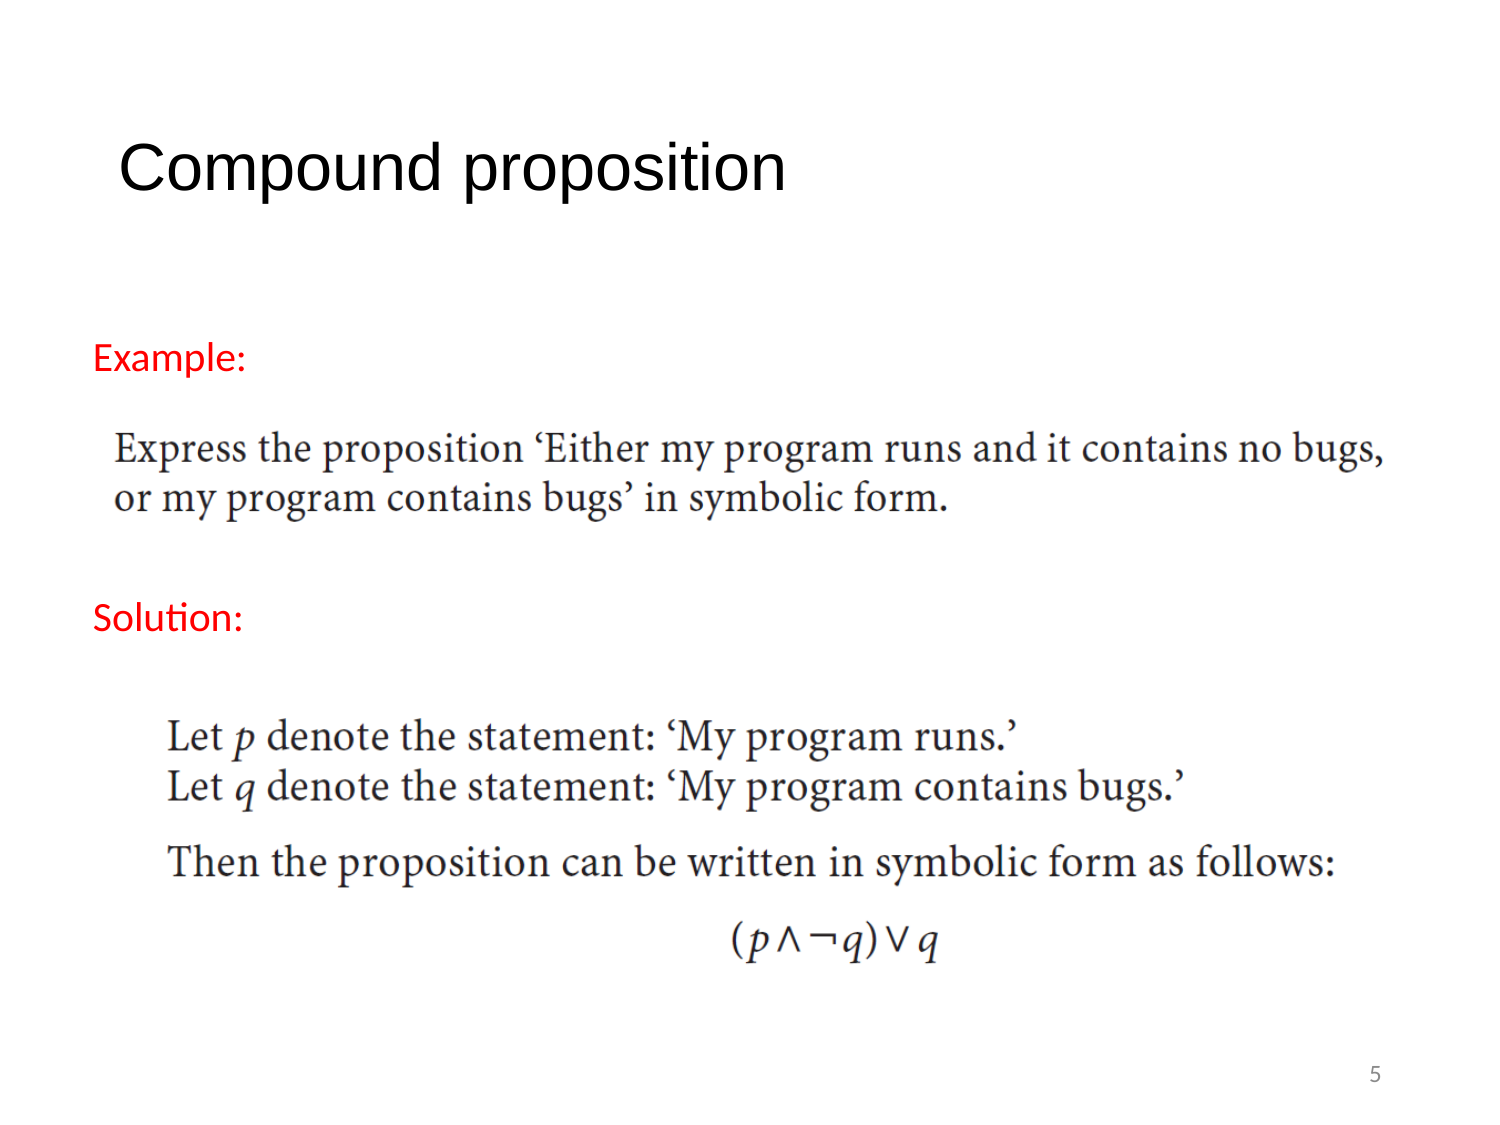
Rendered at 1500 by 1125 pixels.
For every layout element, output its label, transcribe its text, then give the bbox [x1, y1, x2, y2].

picture [154, 707, 1346, 970]
slide_number 5 [1059, 1042, 1397, 1103]
text_box Example: [78, 322, 263, 387]
title Compound proposition [103, 59, 1397, 278]
text_box Solution: [78, 582, 260, 647]
picture [103, 419, 1397, 523]
